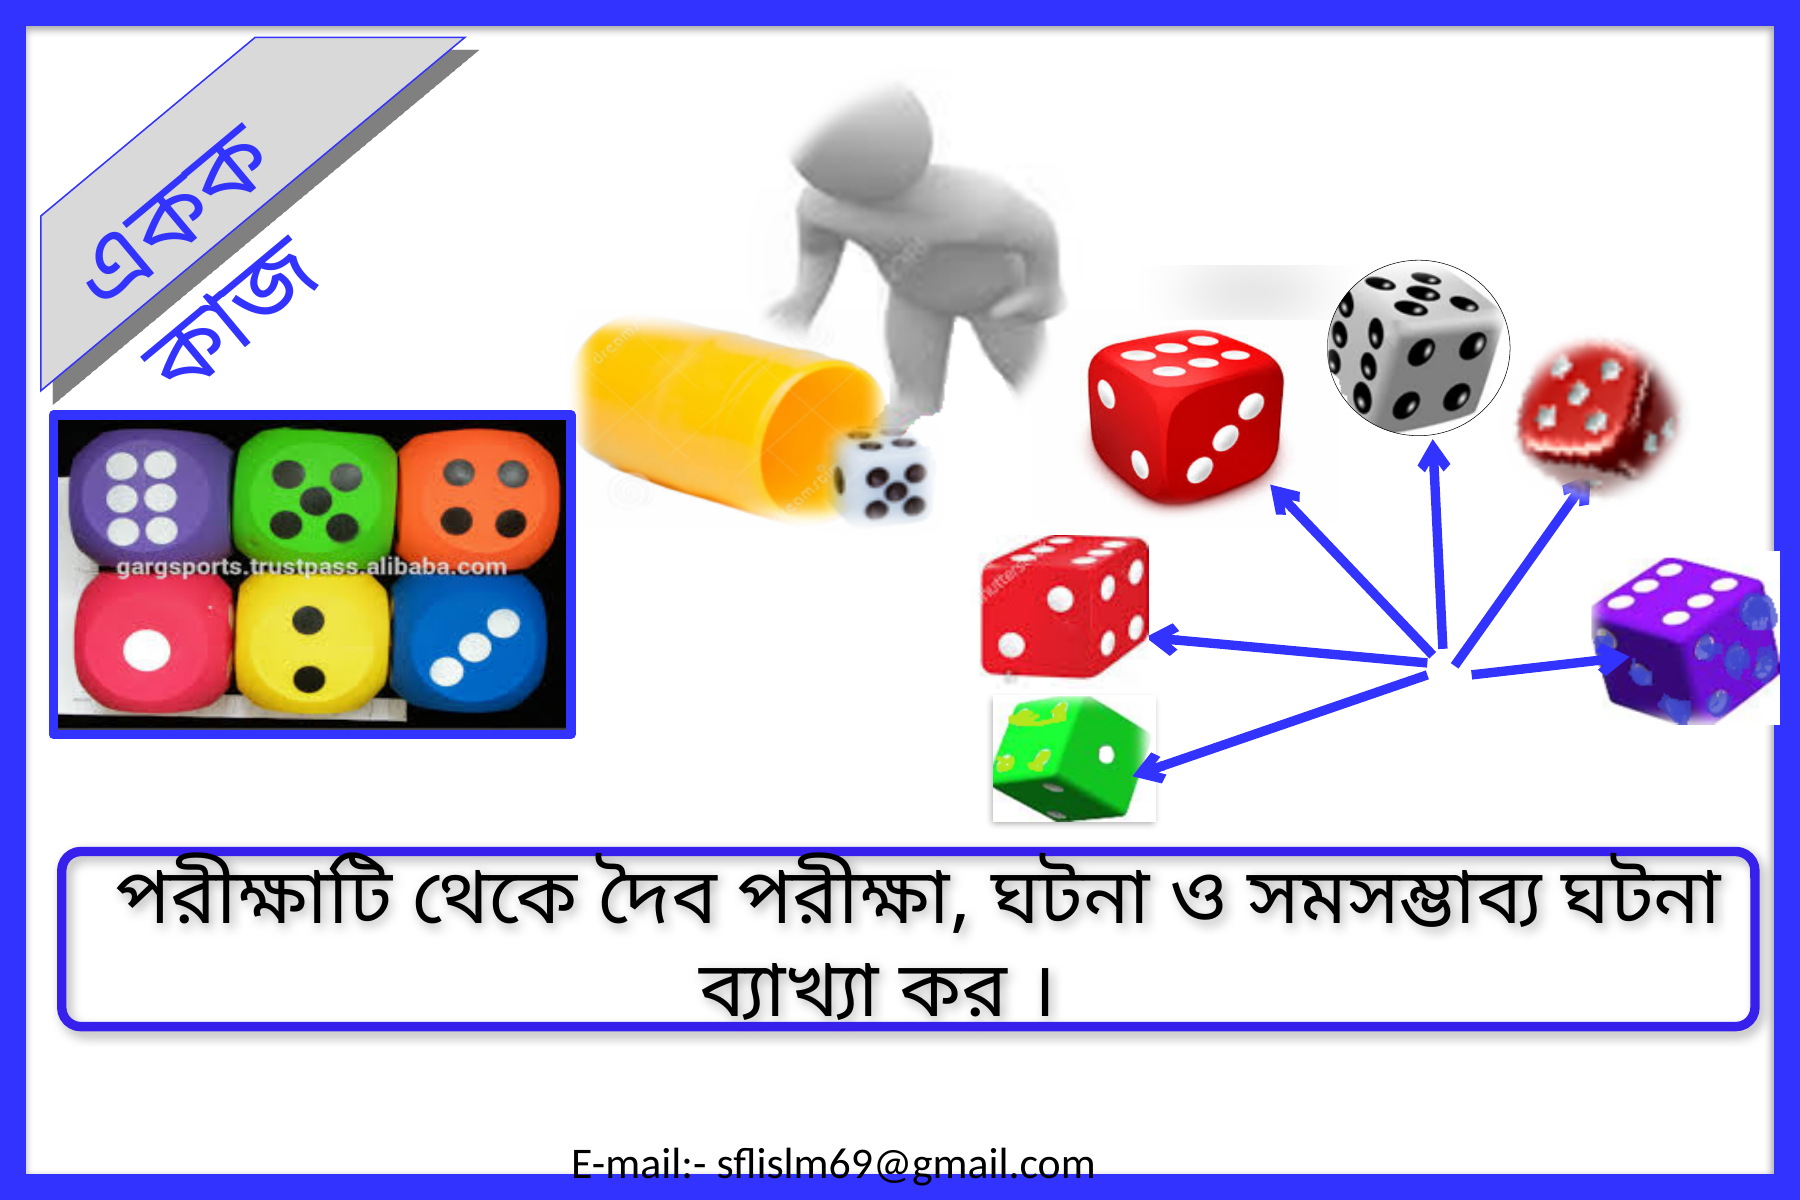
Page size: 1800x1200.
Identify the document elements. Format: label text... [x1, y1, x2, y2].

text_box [1269, 484, 1433, 642]
text_box E-mail:- sflislm69@gmail.com [556, 1127, 1112, 1196]
picture [1590, 551, 1781, 726]
text_box [40, 264, 103, 391]
text_box একক কাজ [25, 0, 480, 410]
text_box [0, 0, 1800, 1200]
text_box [1131, 674, 1428, 777]
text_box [1153, 637, 1428, 664]
text_box [354, 37, 465, 92]
text_box পরীক্ষাটি থেকে দৈব পরীক্ষা, ঘটনা ও সমসম্ভাব্য ঘটনা ব্যাখ্যা কর । [59, 849, 1758, 1029]
text_box [40, 37, 274, 232]
picture [57, 63, 1697, 730]
picture [992, 695, 1156, 823]
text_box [1454, 473, 1591, 667]
picture [970, 534, 1149, 690]
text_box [1432, 438, 1444, 650]
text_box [1471, 656, 1630, 676]
